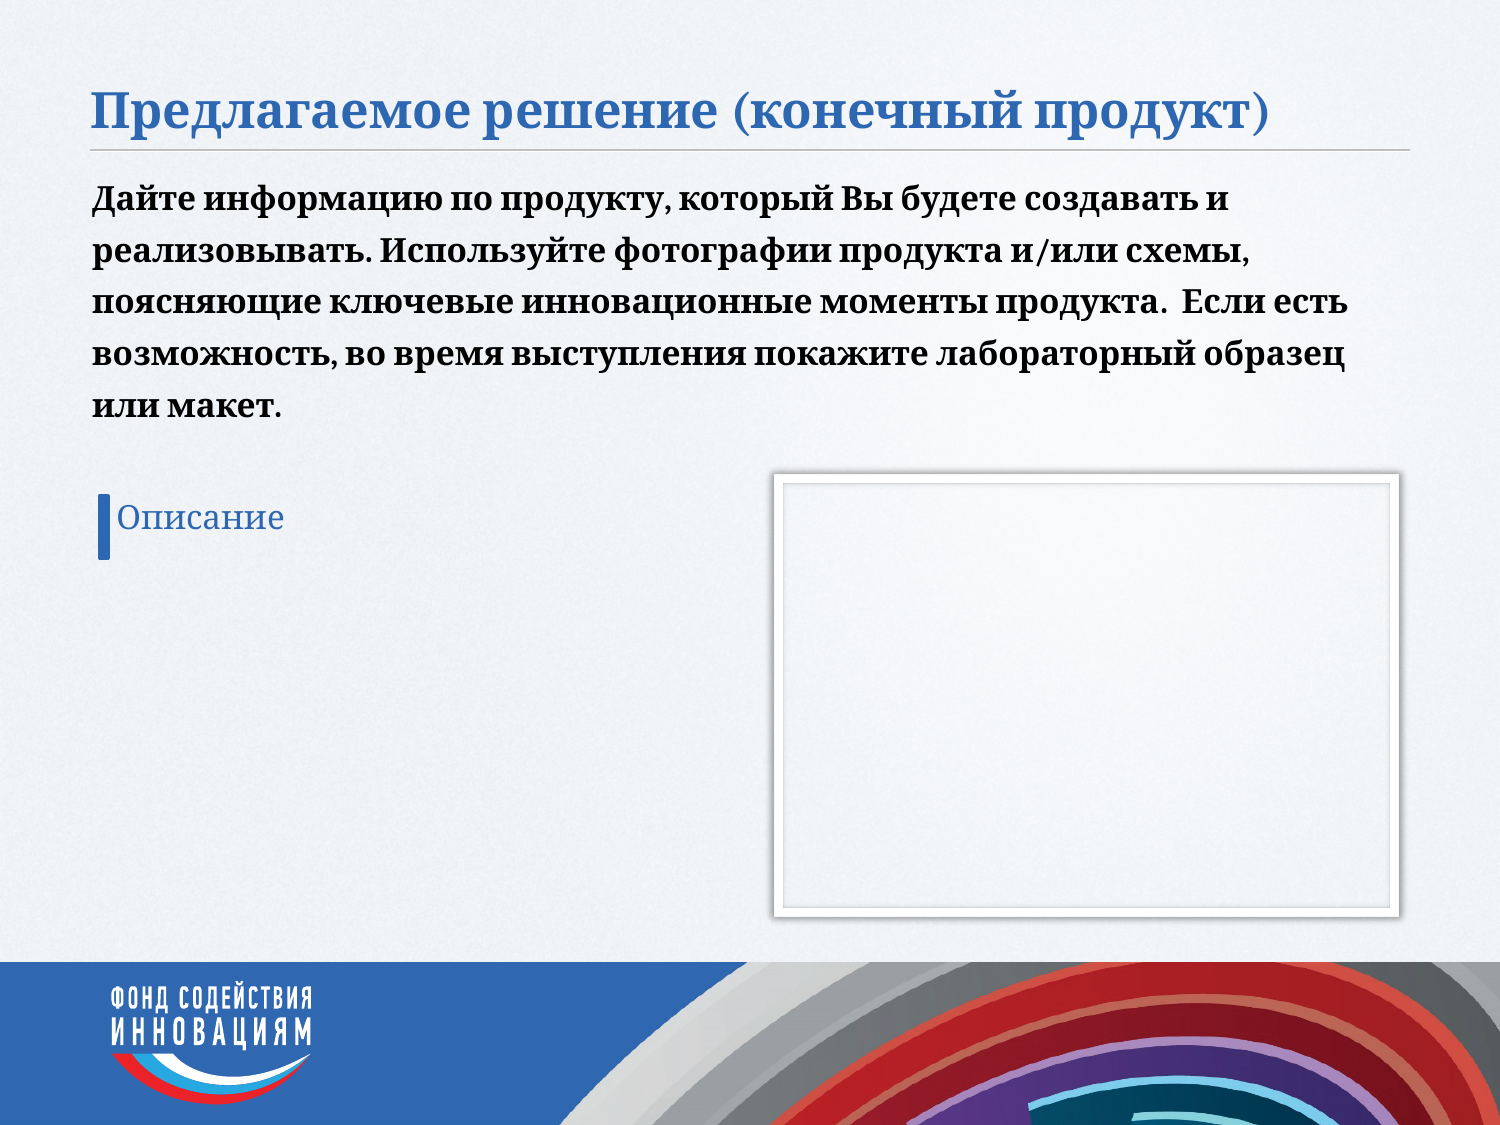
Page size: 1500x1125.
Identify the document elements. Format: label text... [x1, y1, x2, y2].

title Предлагаемое решение (конечный продукт) [75, 50, 1425, 168]
picture [760, 460, 1413, 930]
list Дайте информацию по продукту, который Вы будете создавать и реализовывать. Используйте фотографии продукта и/или схемы, поясняющие ключевые инновационные моменты продукта. Если есть возможность, во время выступления покажите лабораторный образец или макет. [77, 157, 1428, 413]
text_box Описание [101, 488, 300, 544]
text_box [98, 494, 110, 560]
